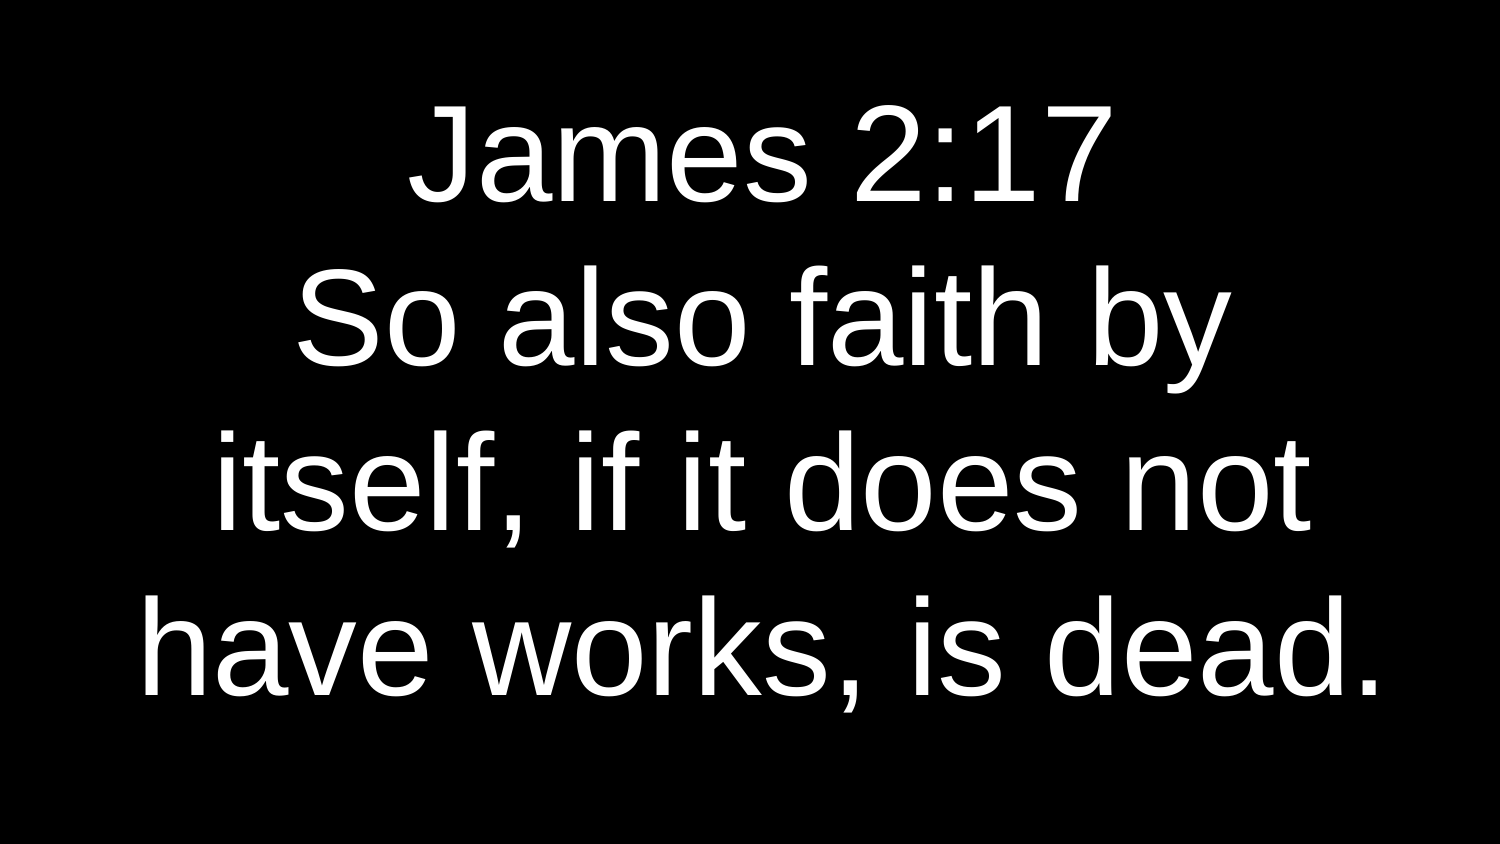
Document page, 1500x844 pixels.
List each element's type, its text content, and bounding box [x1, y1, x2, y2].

text_box James 2:17 So also faith by itself, if it does not have works, is dead. [105, 56, 1420, 776]
